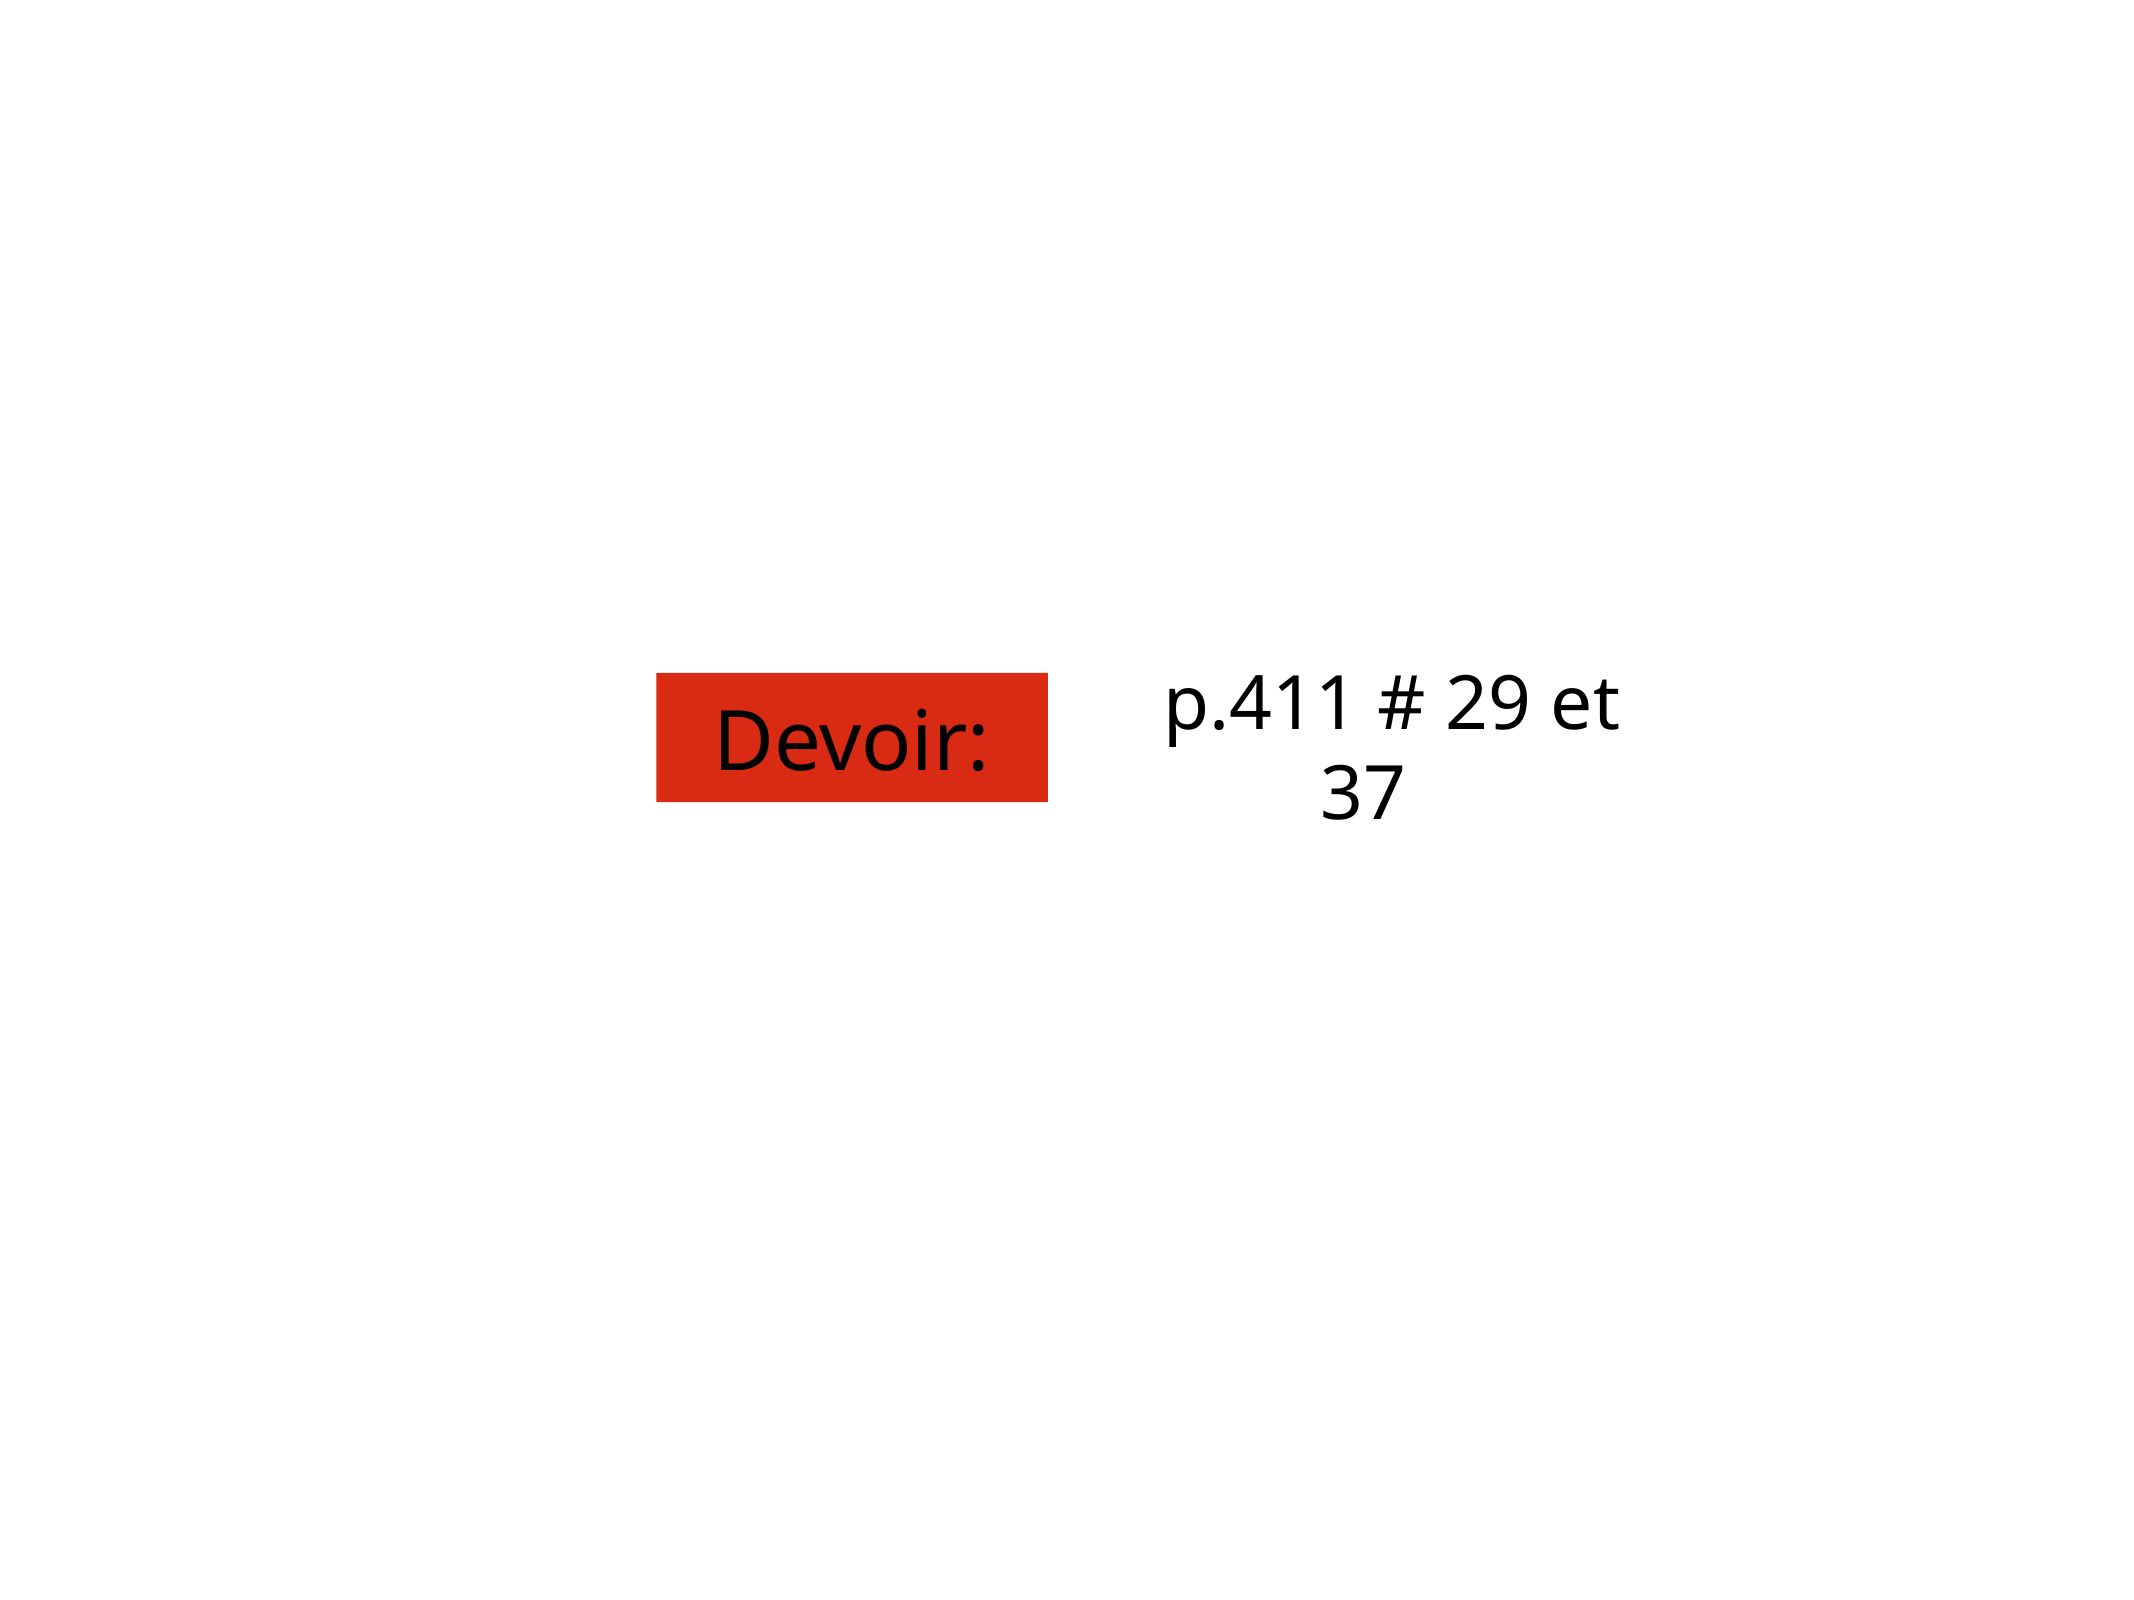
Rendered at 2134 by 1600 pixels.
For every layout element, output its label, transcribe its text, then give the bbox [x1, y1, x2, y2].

list Devoir: [654, 671, 1050, 804]
list p.411 # 29 et 37 [1077, 693, 1651, 797]
